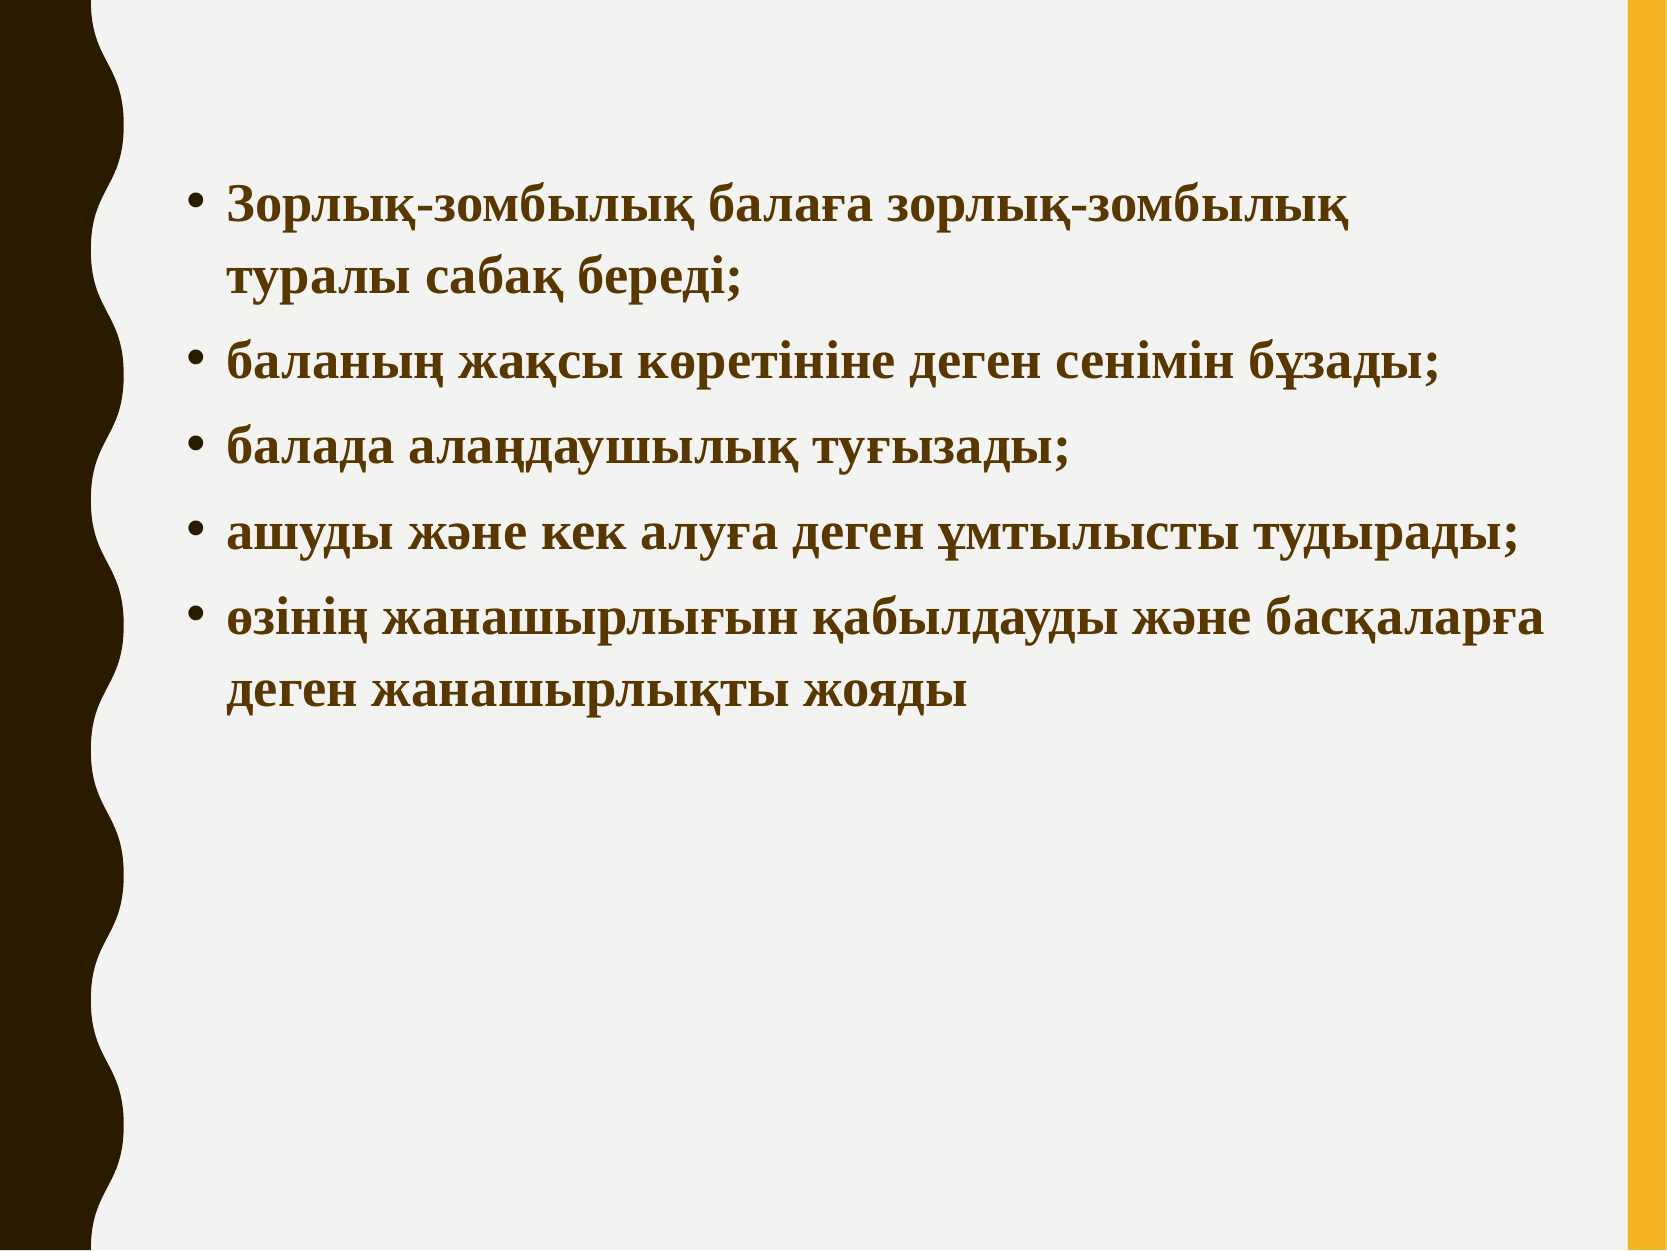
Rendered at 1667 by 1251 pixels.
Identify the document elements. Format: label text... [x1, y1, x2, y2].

text_box Зорлық-зомбылық балаға зорлық-зомбылық туралы сабақ береді; баланың жақсы көретініне деген сенімін бұзады; балада алаңдаушылық туғызады; ашуды және кек алуға деген ұмтылысты тудырады; өзінің жанашырлығын қабылдауды және басқаларға деген жанашырлықты жояды [171, 152, 1564, 808]
